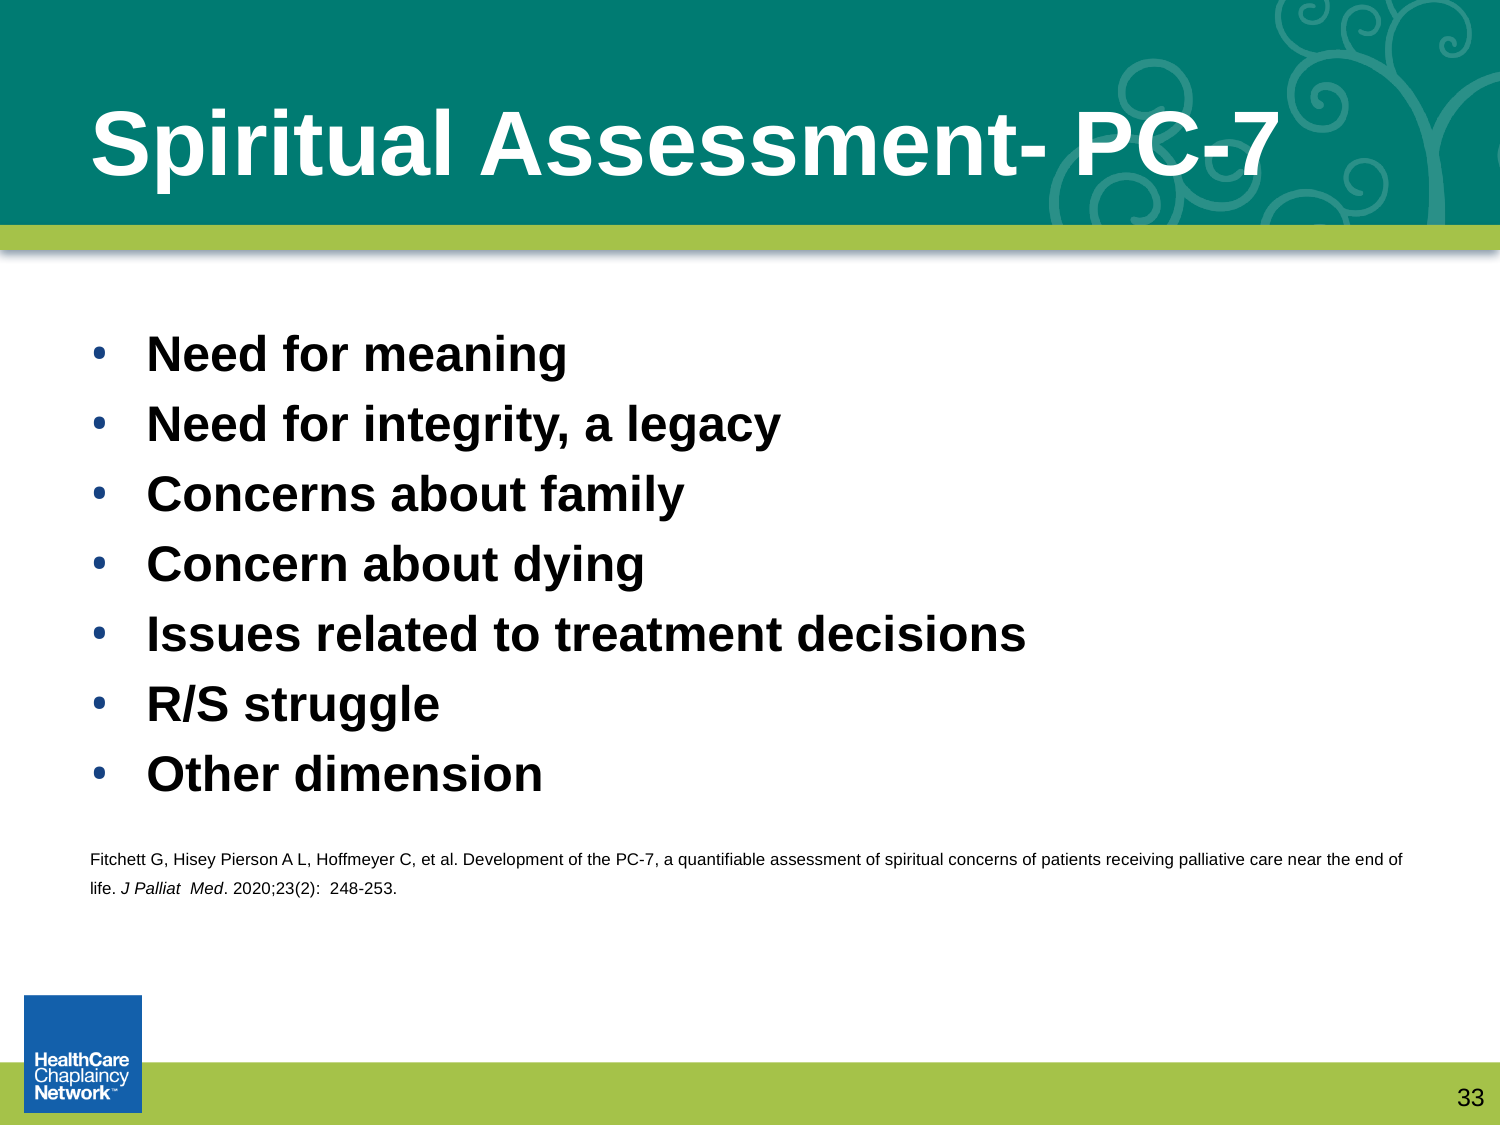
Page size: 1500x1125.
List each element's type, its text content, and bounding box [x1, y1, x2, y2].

list Need for meaning Need for integrity, a legacy Concerns about family Concern about dying Issues related to treatment decisions R/S struggle Other dimension Fitchett G, Hisey Pierson A L, Hoffmeyer C, et al. Development of the PC-7, a quantifiable assessment of spiritual concerns of patients receiving palliative care near the end of life. J Palliat Med. 2020;23(2): 248-253. [75, 314, 1461, 1005]
title Spiritual Assessment- PC-7 [75, 45, 1425, 233]
picture [1025, 0, 1500, 224]
picture [24, 995, 142, 1113]
